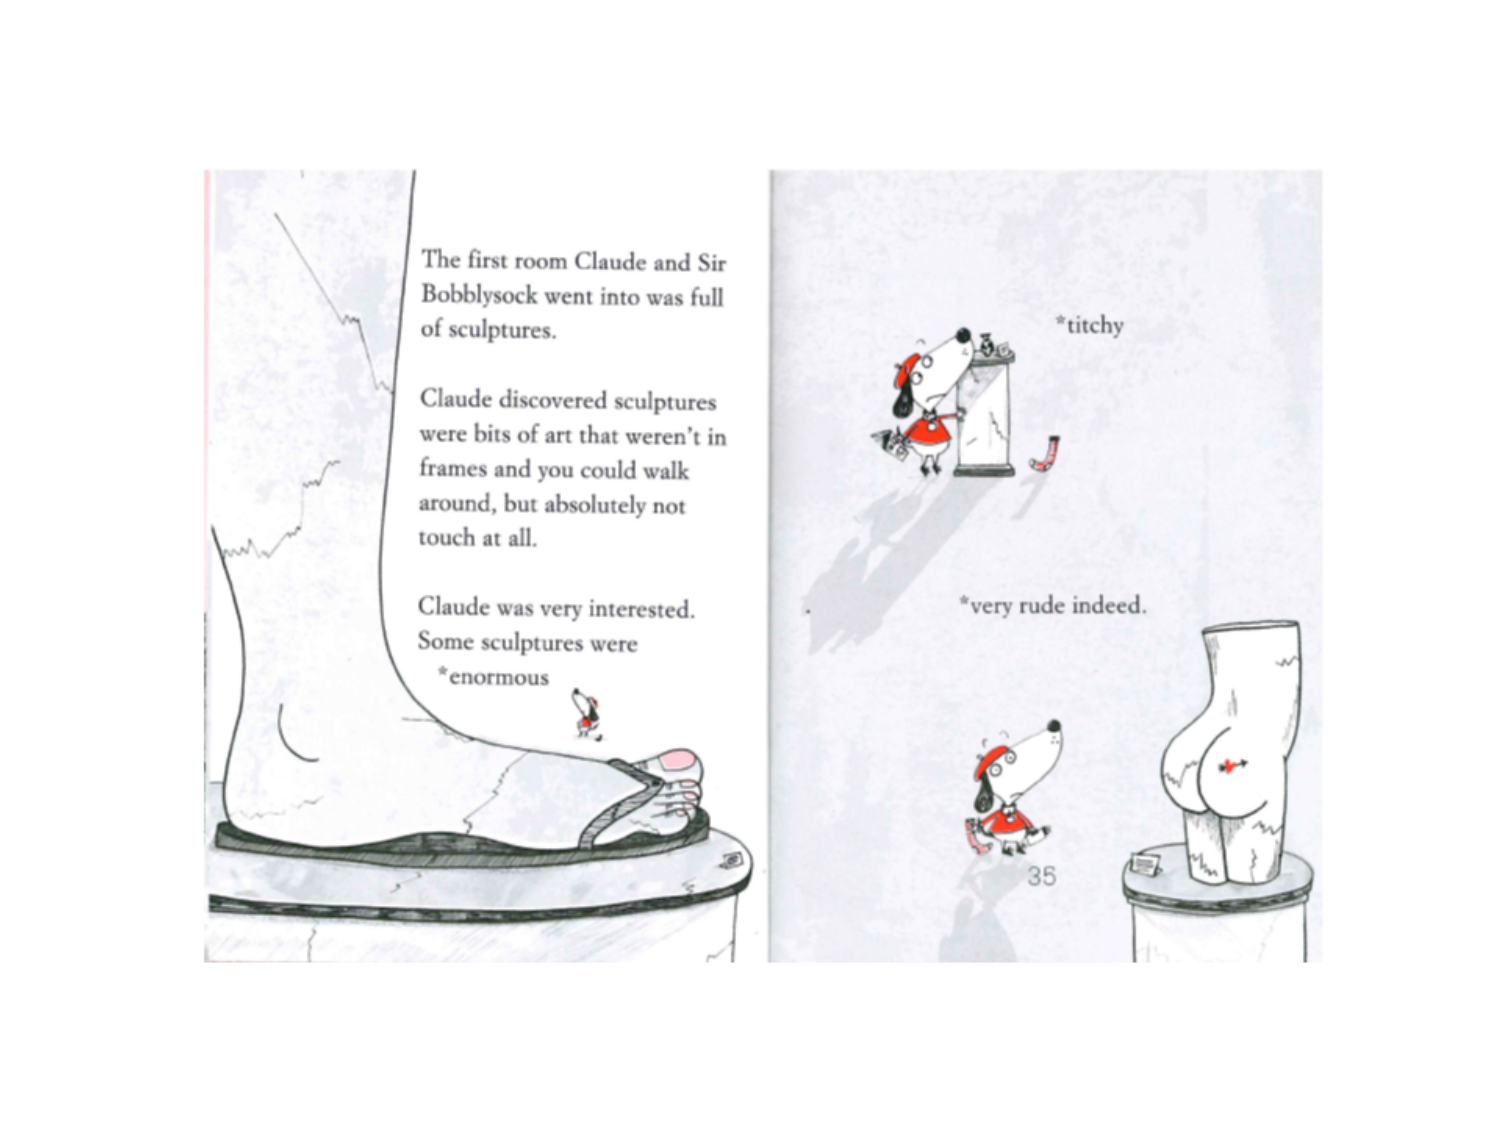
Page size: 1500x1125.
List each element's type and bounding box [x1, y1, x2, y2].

picture [148, 134, 1352, 991]
